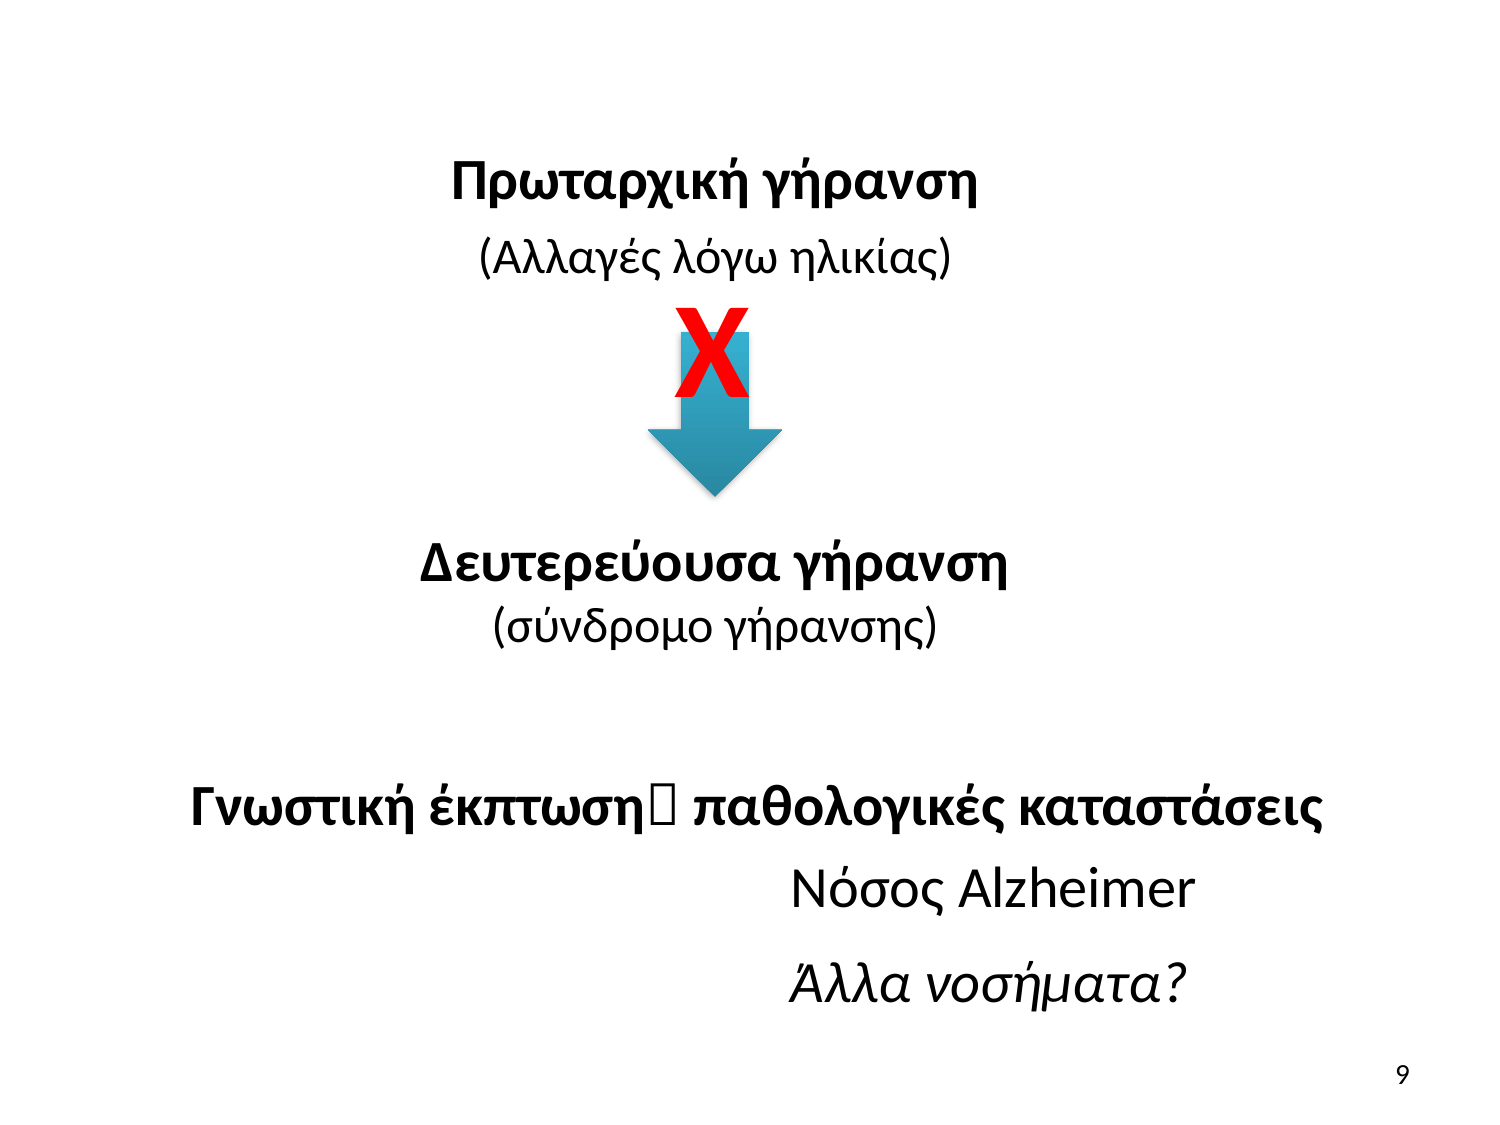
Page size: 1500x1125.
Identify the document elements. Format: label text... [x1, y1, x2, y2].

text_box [647, 252, 783, 498]
slide_number 9 [1074, 1042, 1425, 1103]
text_box Δευτερεύουσα γήρανση (σύνδρομο γήρανσης) [378, 515, 1052, 660]
text_box Γνωστική έκπτωση παθολογικές καταστάσεις [176, 760, 1339, 845]
text_box Νόσος Alzheimer Άλλα νοσήματα? [776, 841, 1212, 1022]
text_box Πρωταρχική γήρανση (Αλλαγές λόγω ηλικίας) [436, 133, 994, 292]
